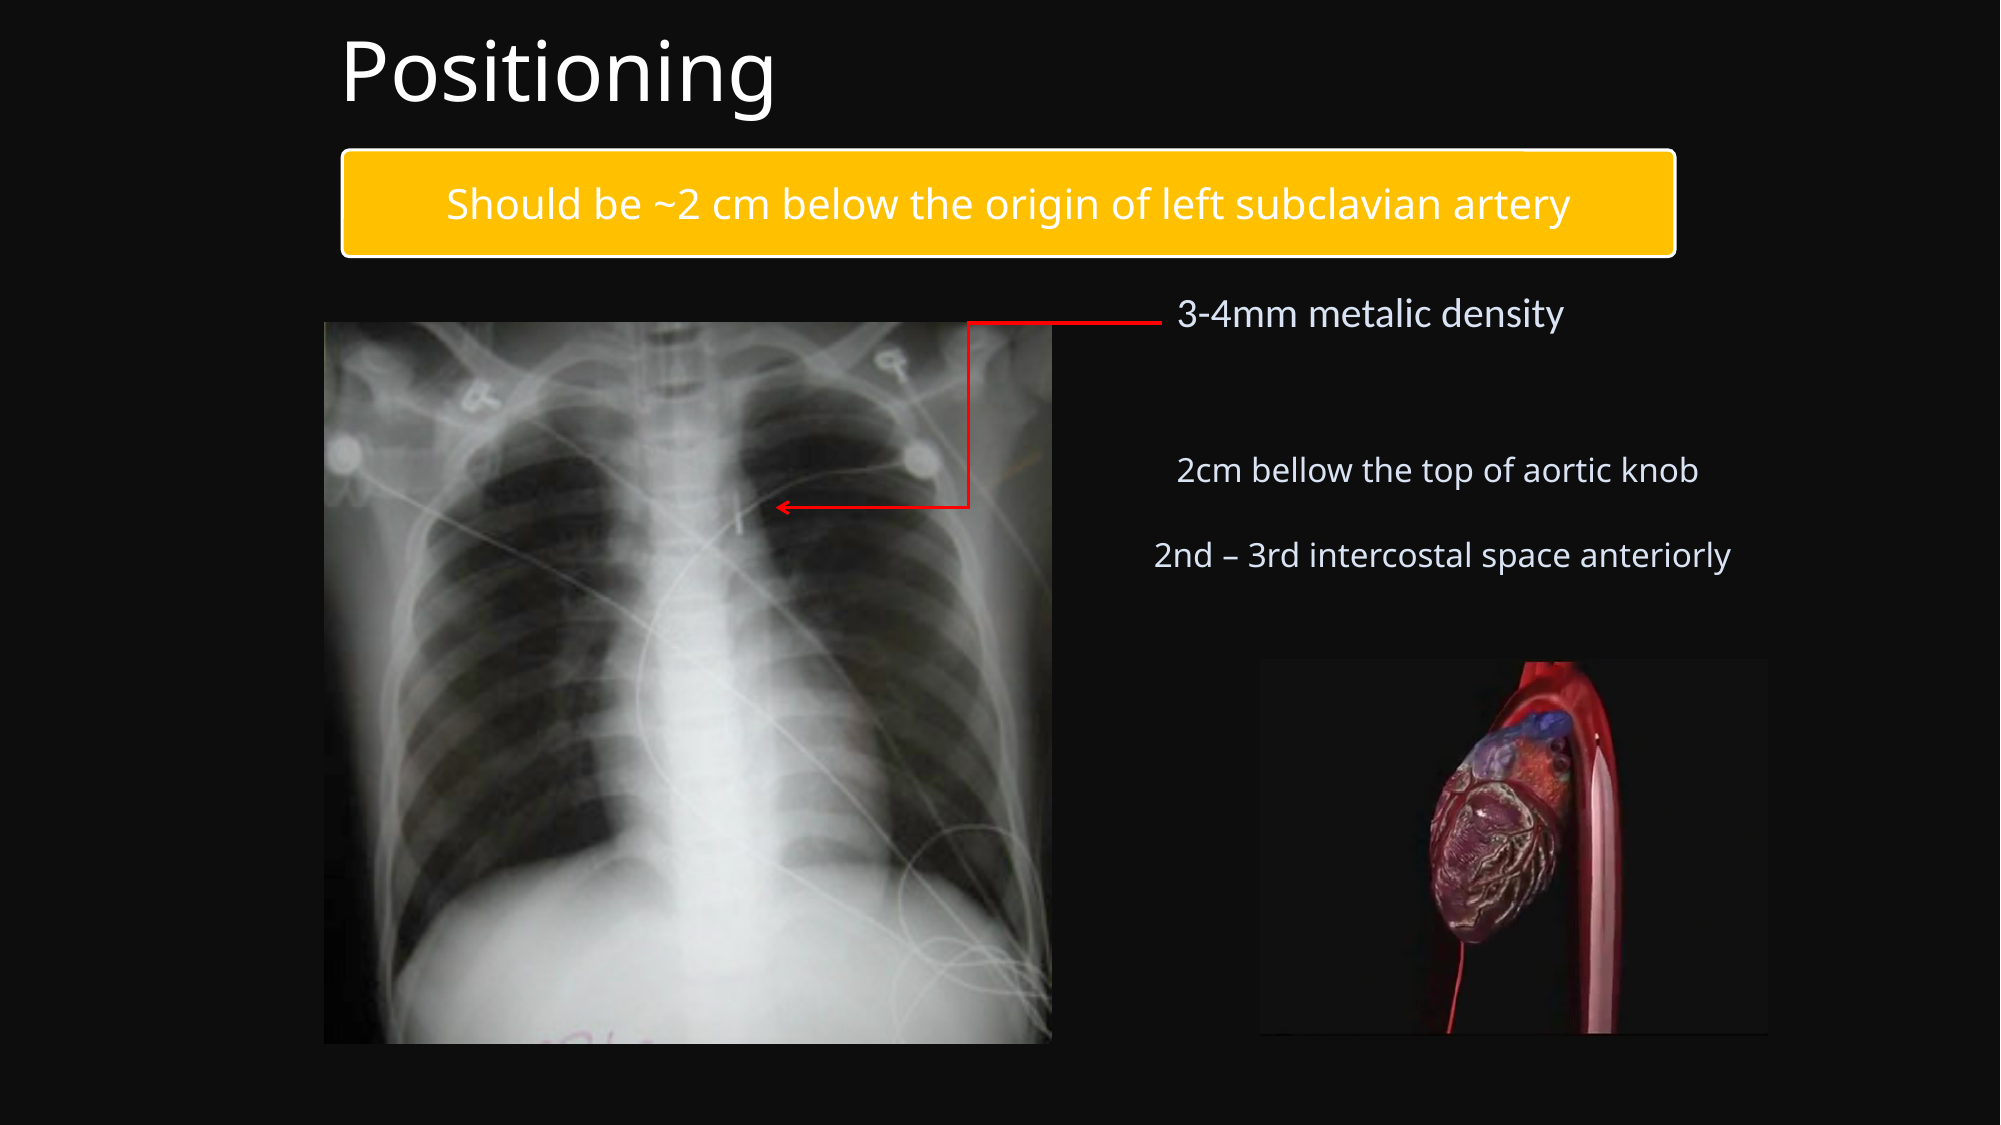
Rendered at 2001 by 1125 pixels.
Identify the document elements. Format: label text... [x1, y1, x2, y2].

picture [1260, 659, 1768, 1036]
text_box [775, 322, 1162, 508]
list 3-4mm metalic density [1161, 283, 1698, 375]
text_box 2nd – 3rd intercostal space anteriorly [1138, 526, 1750, 617]
picture [324, 322, 1052, 1044]
text_box 2cm bellow the top of aortic knob [1161, 442, 1750, 526]
text_box Should be ~2 cm below the origin of left subclavian artery [340, 148, 1677, 259]
title Positioning [324, 0, 1675, 169]
